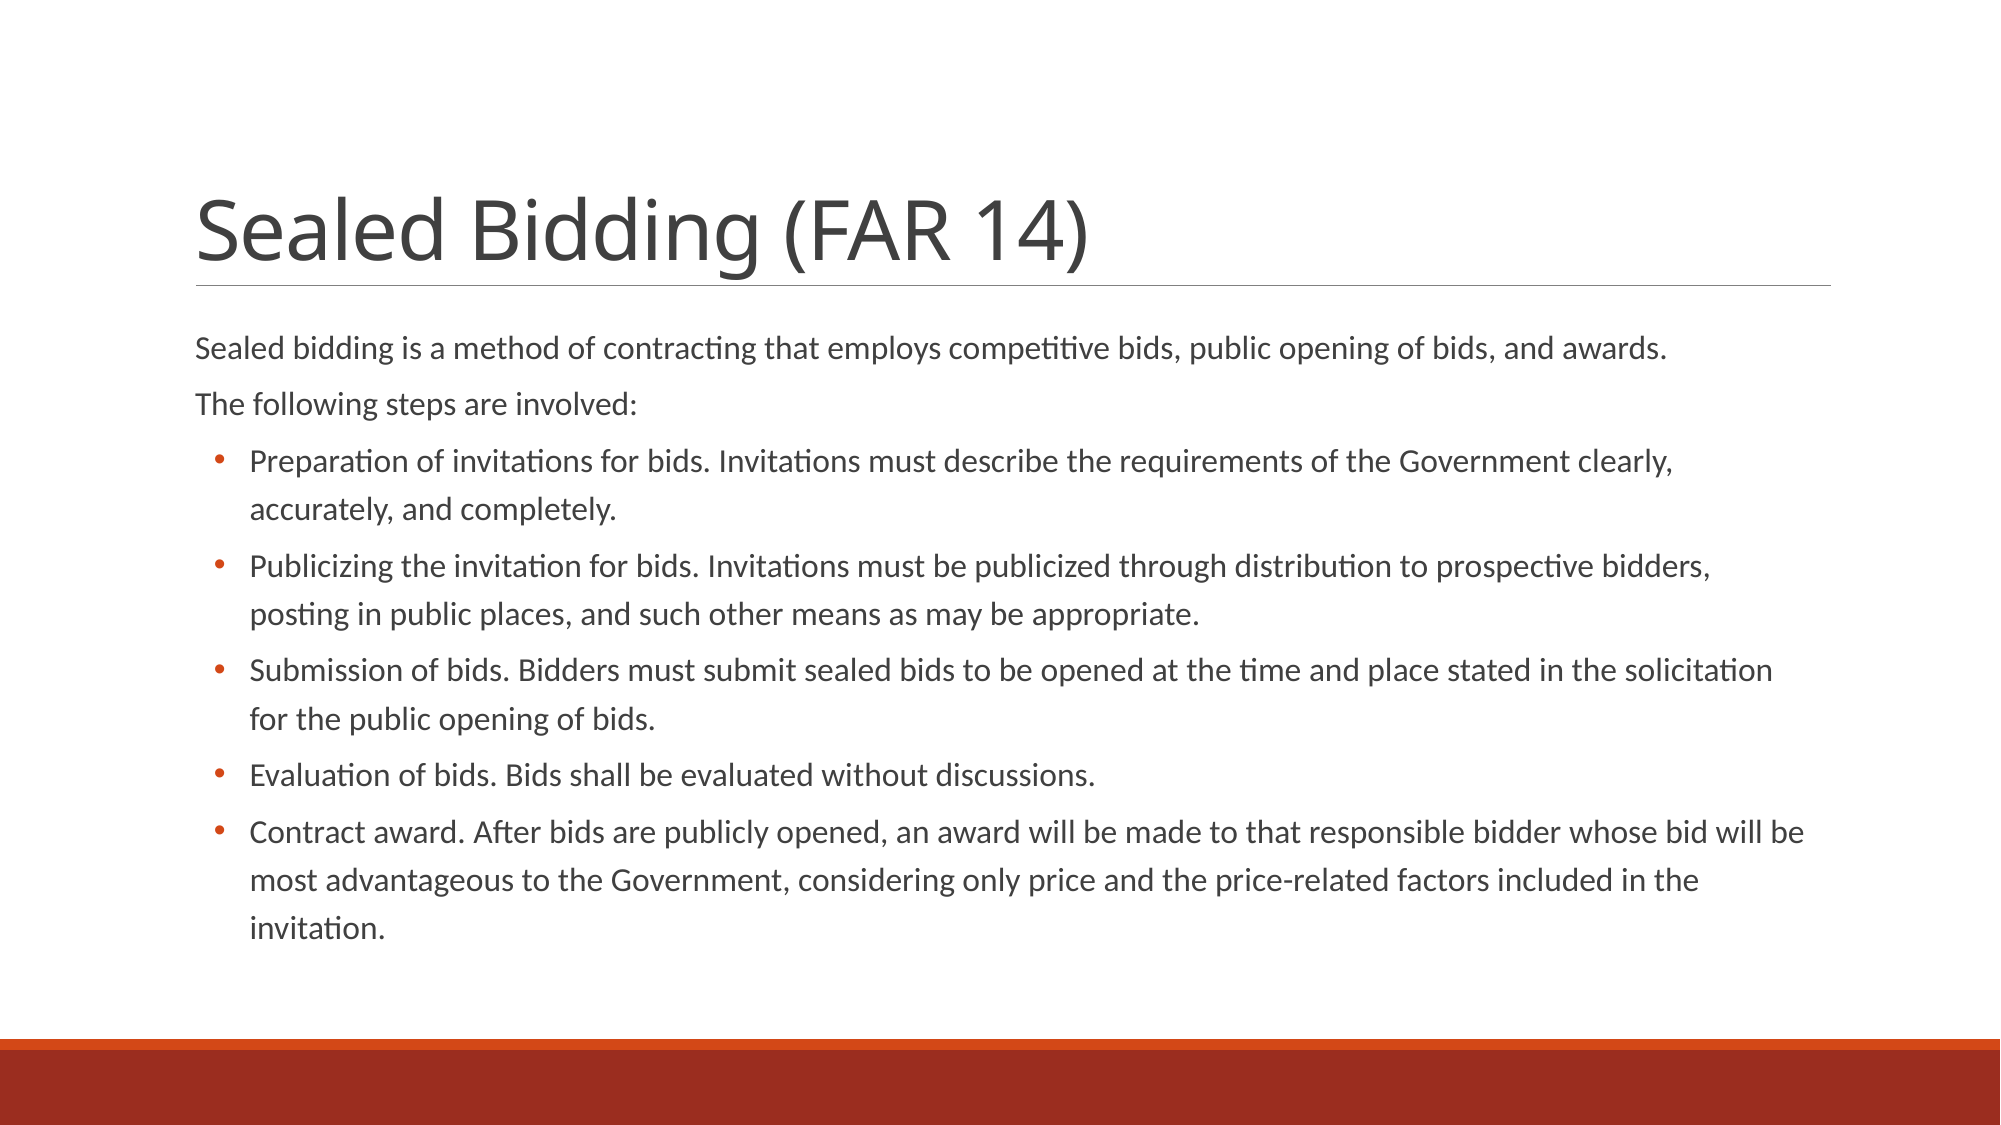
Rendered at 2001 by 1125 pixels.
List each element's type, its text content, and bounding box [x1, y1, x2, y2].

title Sealed Bidding (FAR 14) [180, 47, 1830, 285]
list Sealed bidding is a method of contracting that employs competitive bids, public opening of bids, and awards. The following steps are involved: Preparation of invitations for bids. Invitations must describe the requirements of the Government clearly, accurately, and completely. Publicizing the invitation for bids. Invitations must be publicized through distribution to prospective bidders, posting in public places, and such other means as may be appropriate. Submission of bids. Bidders must submit sealed bids to be opened at the time and place stated in the solicitation for the public opening of bids. Evaluation of bids. Bids shall be evaluated without discussions. Contract award. After bids are publicly opened, an award will be made to that responsible bidder whose bid will be most advantageous to the Government, considering only price and the price-related factors included in the invitation. [180, 302, 1830, 963]
